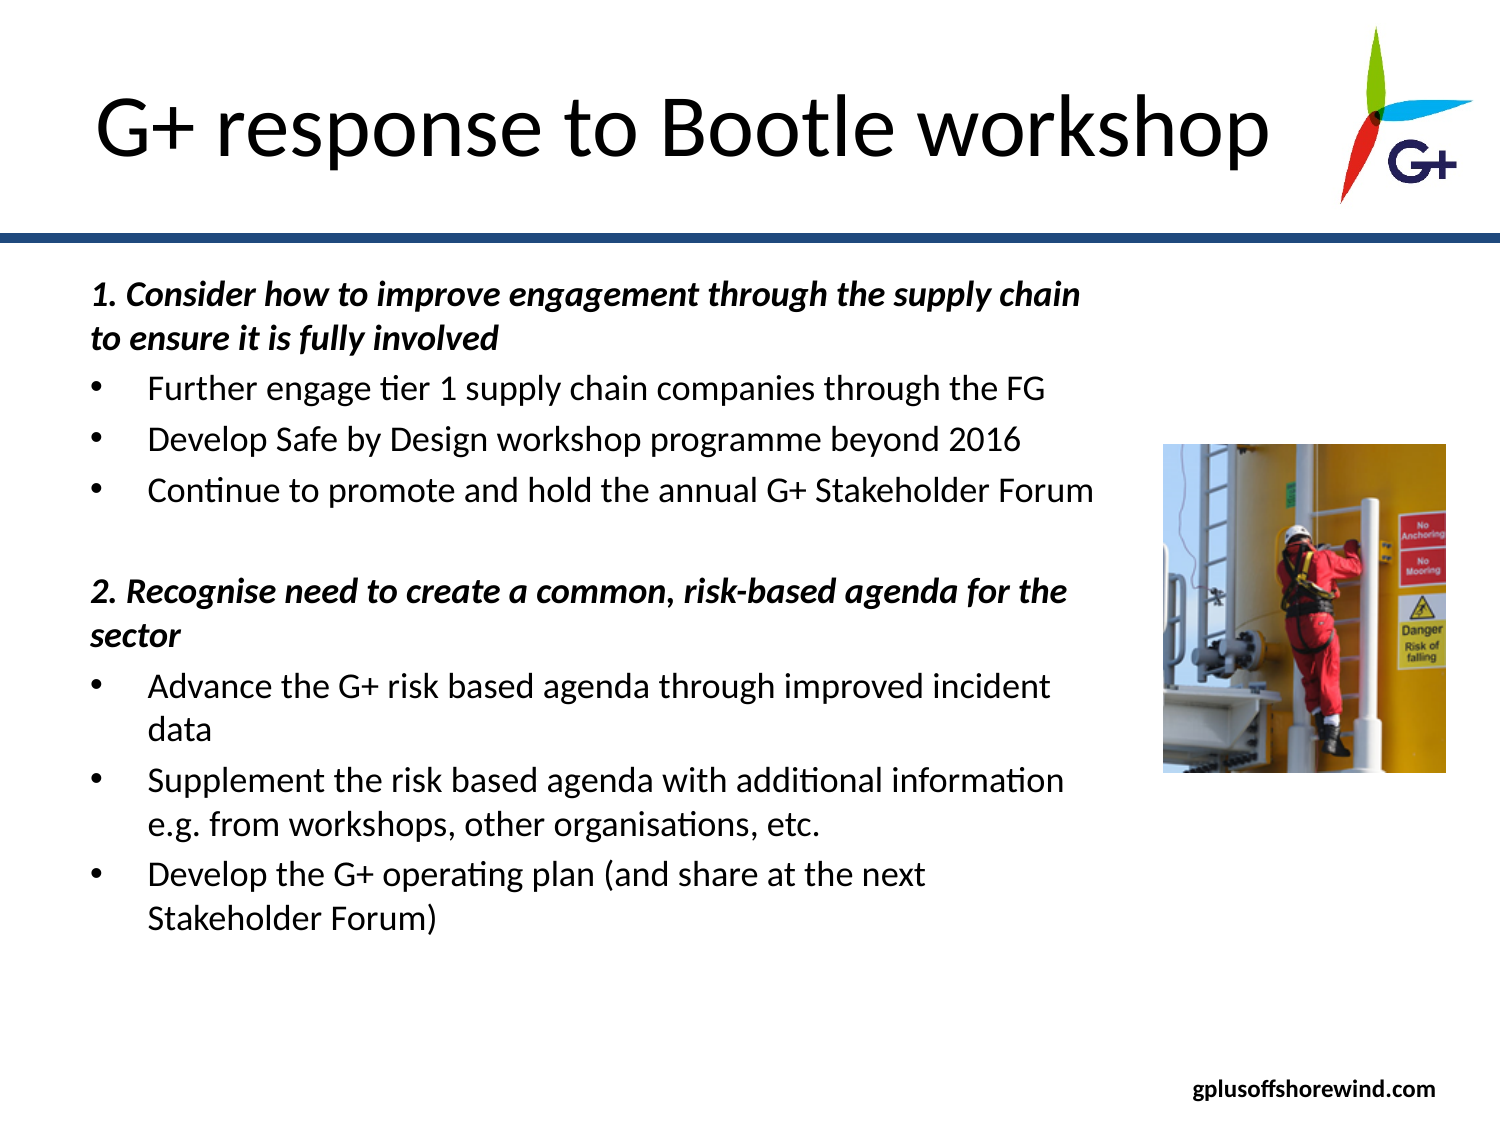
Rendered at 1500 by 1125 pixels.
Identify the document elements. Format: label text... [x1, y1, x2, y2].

picture [1163, 444, 1446, 774]
title G+ response to Bootle workshop [75, 45, 1294, 197]
list 1. Consider how to improve engagement through the supply chain to ensure it is fully involved Further engage tier 1 supply chain companies through the FG Develop Safe by Design workshop programme beyond 2016 Continue to promote and hold the annual G+ Stakeholder Forum 2. Recognise need to create a common, risk-based agenda for the sector Advance the G+ risk based agenda through improved incident data Supplement the risk based agenda with additional information e.g. from workshops, other organisations, etc. Develop the G+ operating plan (and share at the next Stakeholder Forum) [75, 262, 1117, 976]
picture [1309, 12, 1500, 226]
